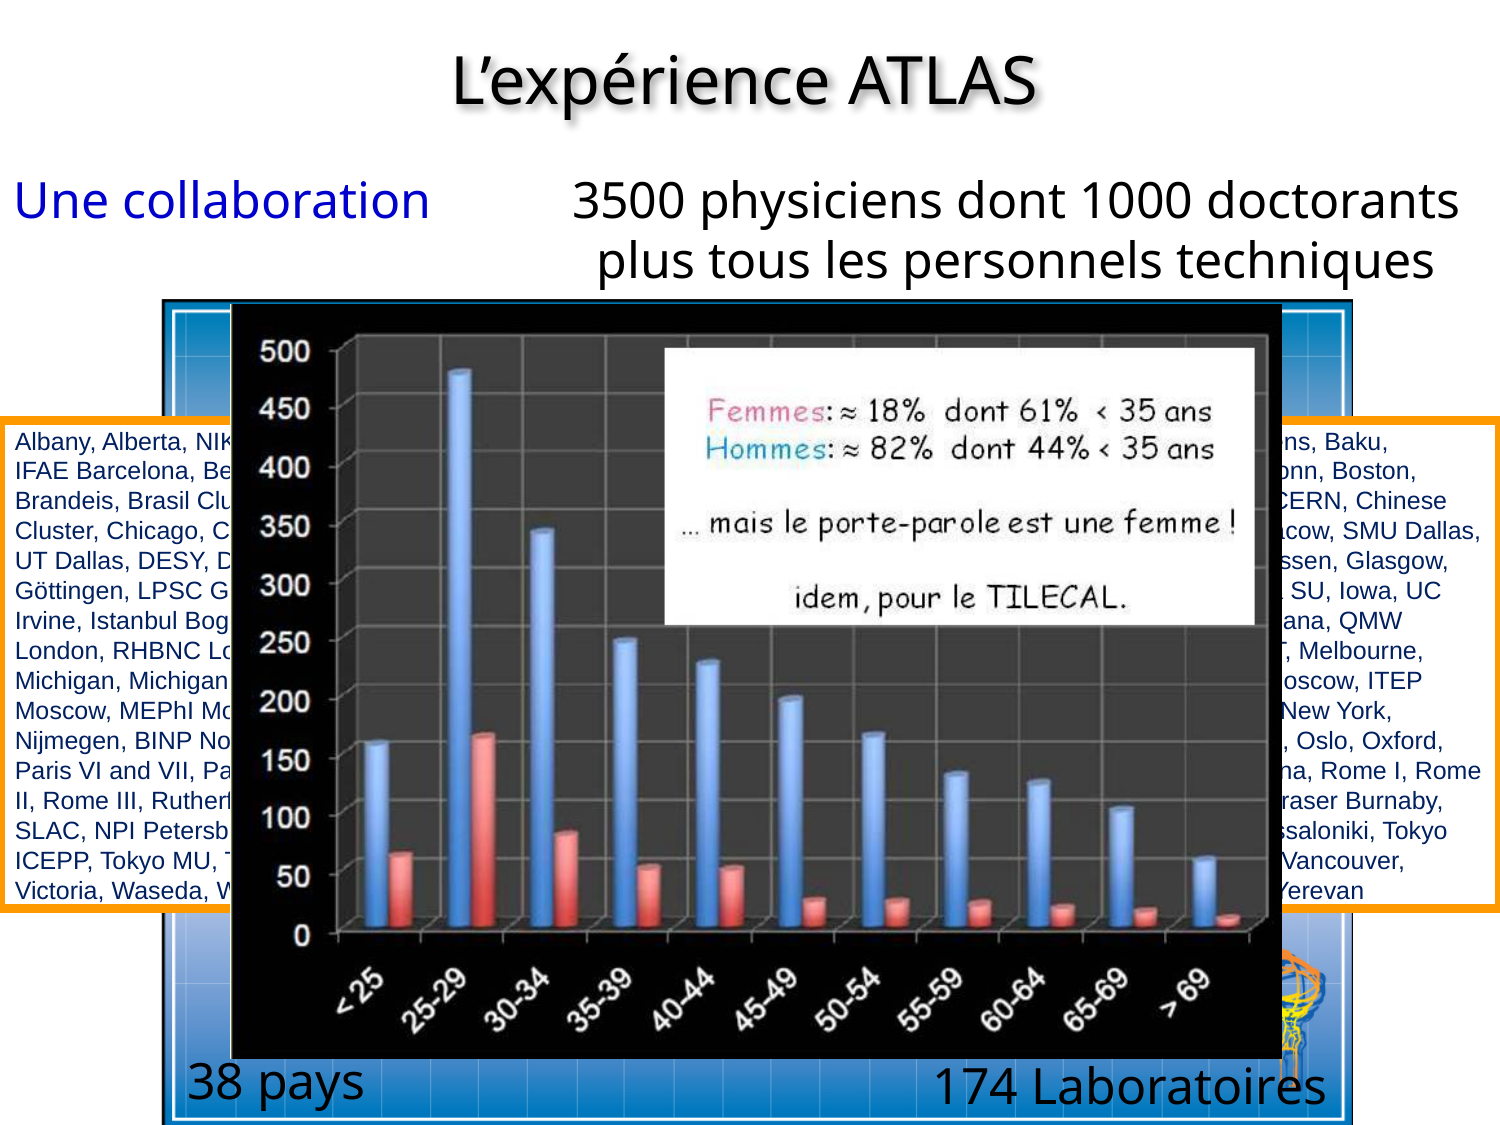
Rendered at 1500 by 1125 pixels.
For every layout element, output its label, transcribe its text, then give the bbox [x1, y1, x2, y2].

text_box Albany, Alberta, NIKHEF Amsterdam, Ankara, LAPP Annecy, Argonne NL, Arizona, UT Arlington, Athens, NTU Athens, Baku, IFAE Barcelona, Belgrade, Bergen, Berkeley LBL and UC, HU Berlin, Bern, Birmingham, UAN Bogota, Bologna, Bonn, Boston, Brandeis, Brasil Cluster, Bratislava/SAS Kosice, Brookhaven NL, Buenos Aires, Bucharest, Cambridge, Carleton, CERN, Chinese Cluster, Chicago, Chile, Clermont-Ferrand, Columbia, NBI Copenhagen, Cosenza, AGH UST Cracow, IFJ PAN Cracow, SMU Dallas, UT Dallas, DESY, Dortmund, TU Dresden, JINR Dubna, Duke, Edinburgh, Frascati, Freiburg, Geneva, Genoa, Giessen, Glasgow, Göttingen, LPSC Grenoble, Technion Haifa, Hampton, Harvard, Heidelberg, Hiroshima IT, Indiana, Innsbruck, Iowa SU, Iowa, UC Irvine, Istanbul Bogazici, KEK, Kobe, Kyoto, Kyoto UE, Lancaster, UN La Plata, Lecce, Lisbon LIP, Liverpool, Ljubljana, QMW London, RHBNC London, UC London, Lund, UA Madrid, Mainz, Manchester, CPPM Marseille, Massachusetts, MIT, Melbourne, Michigan, Michigan SU, Milano, Minsk NAS, Minsk NCPHEP, Montreal, McGill Montreal, RUPHE Morocco, FIAN Moscow, ITEP Moscow, MEPhI Moscow, MSU Moscow, Munich LMU, MPI Munich, Nagasaki IAS, Nagoya, Naples, New Mexico, New York, Nijmegen, BINP Novosibirsk, Ohio SU, Okayama, Oklahoma, Oklahoma SU, Olomouc, Oregon, LAL Orsay, Osaka, Oslo, Oxford, Paris VI and VII, Pavia, Pennsylvania, Pisa, Pittsburgh, CAS Prague, CU Prague, TU Prague, IHEP Protvino, Regina, Rome I, Rome II, Rome III, Rutherford Appleton Laboratory, DAPNIA Saclay, Santa Cruz UC, Sheffield, Shinshu, Siegen, Simon Fraser Burnaby, SLAC, NPI Petersburg, Stockholm, KTH Stockholm, Stony Brook, Sydney, Sussex, AS Taipei, Tbilisi, Tel Aviv, Thessaloniki, Tokyo ICEPP, Tokyo MU, Tokyo Tech, Toronto, TRIUMF, Tsukuba, Tufts, Udine/ICTP, Uppsala, UI Urbana, Valencia, UBC Vancouver, Victoria, Waseda, Washington, Weizmann Rehovot, FH Wiener Neustadt, Wisconsin, Wuppertal, Würzburg, Yale, Yerevan [1357, 420, 1500, 909]
text_box L’expérience ATLAS [435, 30, 1054, 126]
picture [160, 298, 1353, 1125]
text_box 3500 physiciens dont 1000 doctorants plus tous les personnels techniques [557, 160, 1476, 296]
text_box Albany, Alberta, NIKHEF Amsterdam, Ankara, LAPP Annecy, Argonne NL, Arizona, UT Arlington, Athens, NTU Athens, Baku, IFAE Barcelona, Belgrade, Bergen, Berkeley LBL and UC, HU Berlin, Bern, Birmingham, UAN Bogota, Bologna, Bonn, Boston, Brandeis, Brasil Cluster, Bratislava/SAS Kosice, Brookhaven NL, Buenos Aires, Bucharest, Cambridge, Carleton, CERN, Chinese Cluster, Chicago, Chile, Clermont-Ferrand, Columbia, NBI Copenhagen, Cosenza, AGH UST Cracow, IFJ PAN Cracow, SMU Dallas, UT Dallas, DESY, Dortmund, TU Dresden, JINR Dubna, Duke, Edinburgh, Frascati, Freiburg, Geneva, Genoa, Giessen, Glasgow, Göttingen, LPSC Grenoble, Technion Haifa, Hampton, Harvard, Heidelberg, Hiroshima IT, Indiana, Innsbruck, Iowa SU, Iowa, UC Irvine, Istanbul Bogazici, KEK, Kobe, Kyoto, Kyoto UE, Lancaster, UN La Plata, Lecce, Lisbon LIP, Liverpool, Ljubljana, QMW London, RHBNC London, UC London, Lund, UA Madrid, Mainz, Manchester, CPPM Marseille, Massachusetts, MIT, Melbourne, Michigan, Michigan SU, Milano, Minsk NAS, Minsk NCPHEP, Montreal, McGill Montreal, RUPHE Morocco, FIAN Moscow, ITEP Moscow, MEPhI Moscow, MSU Moscow, Munich LMU, MPI Munich, Nagasaki IAS, Nagoya, Naples, New Mexico, New York, Nijmegen, BINP Novosibirsk, Ohio SU, Okayama, Oklahoma, Oklahoma SU, Olomouc, Oregon, LAL Orsay, Osaka, Oslo, Oxford, Paris VI and VII, Pavia, Pennsylvania, Pisa, Pittsburgh, CAS Prague, CU Prague, TU Prague, IHEP Protvino, Regina, Rome I, Rome II, Rome III, Rutherford Appleton Laboratory, DAPNIA Saclay, Santa Cruz UC, Sheffield, Shinshu, Siegen, Simon Fraser Burnaby, SLAC, NPI Petersburg, Stockholm, KTH Stockholm, Stony Brook, Sydney, Sussex, AS Taipei, Tbilisi, Tel Aviv, Thessaloniki, Tokyo ICEPP, Tokyo MU, Tokyo Tech, Toronto, TRIUMF, Tsukuba, Tufts, Udine/ICTP, Uppsala, UI Urbana, Valencia, UBC Vancouver, Victoria, Waseda, Washington, Weizmann Rehovot, FH Wiener Neustadt, Wisconsin, Wuppertal, Würzburg, Yale, Yerevan [0, 420, 155, 909]
text_box Une collaboration [0, 160, 447, 236]
